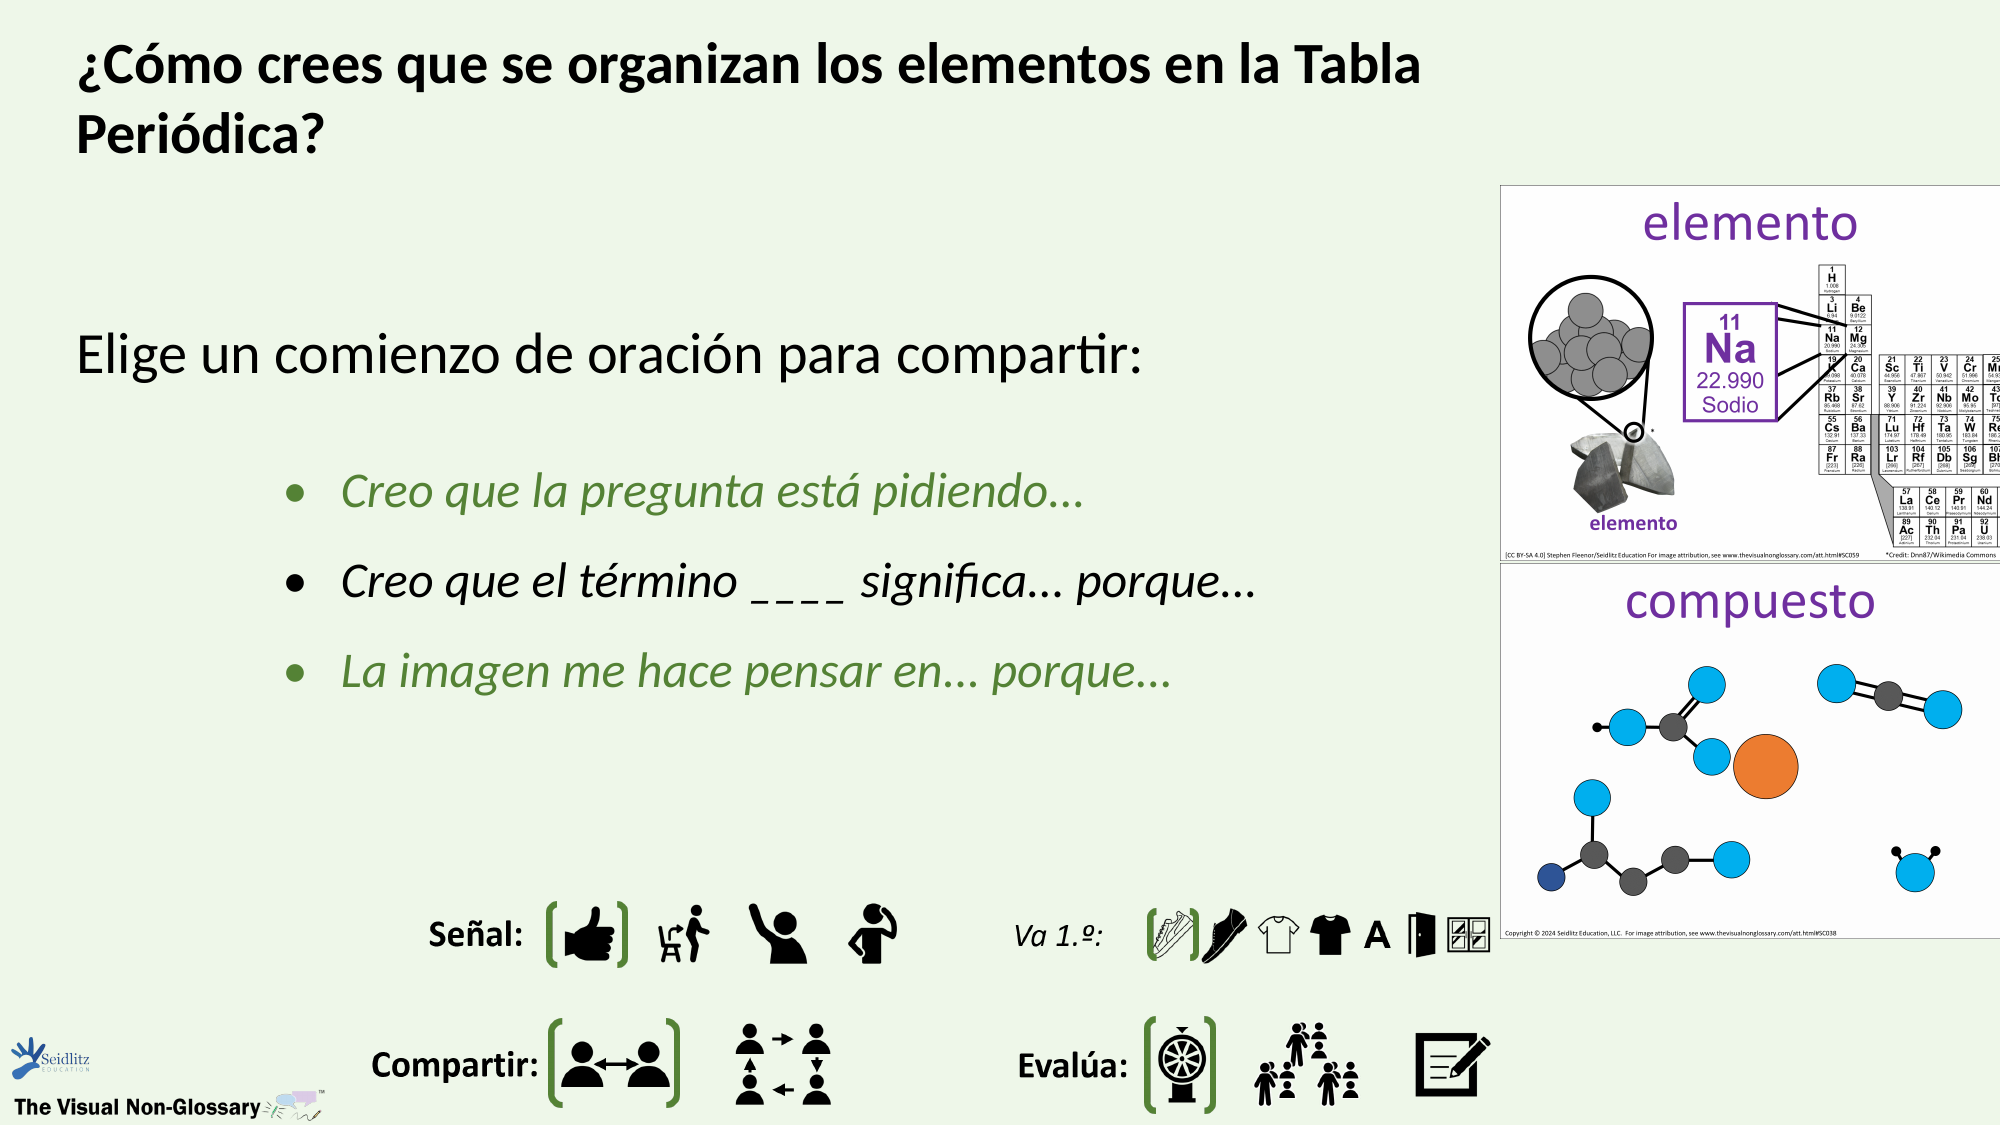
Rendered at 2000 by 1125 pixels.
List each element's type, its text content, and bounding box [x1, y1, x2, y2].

text_box Elige un comienzo de oración para compartir: [61, 307, 1479, 393]
picture [1499, 185, 2000, 562]
text_box • Creo que la pregunta está pidiendo... • Creo que el término ____ significa... porque... • La imagen me hace pensar en... porque... [267, 374, 1274, 705]
text_box ¿Cómo crees que se organizan los elementos en la Tabla Periódica? [61, 17, 1479, 173]
picture [0, 1034, 328, 1125]
picture [1499, 563, 2000, 940]
picture [347, 899, 1491, 1114]
